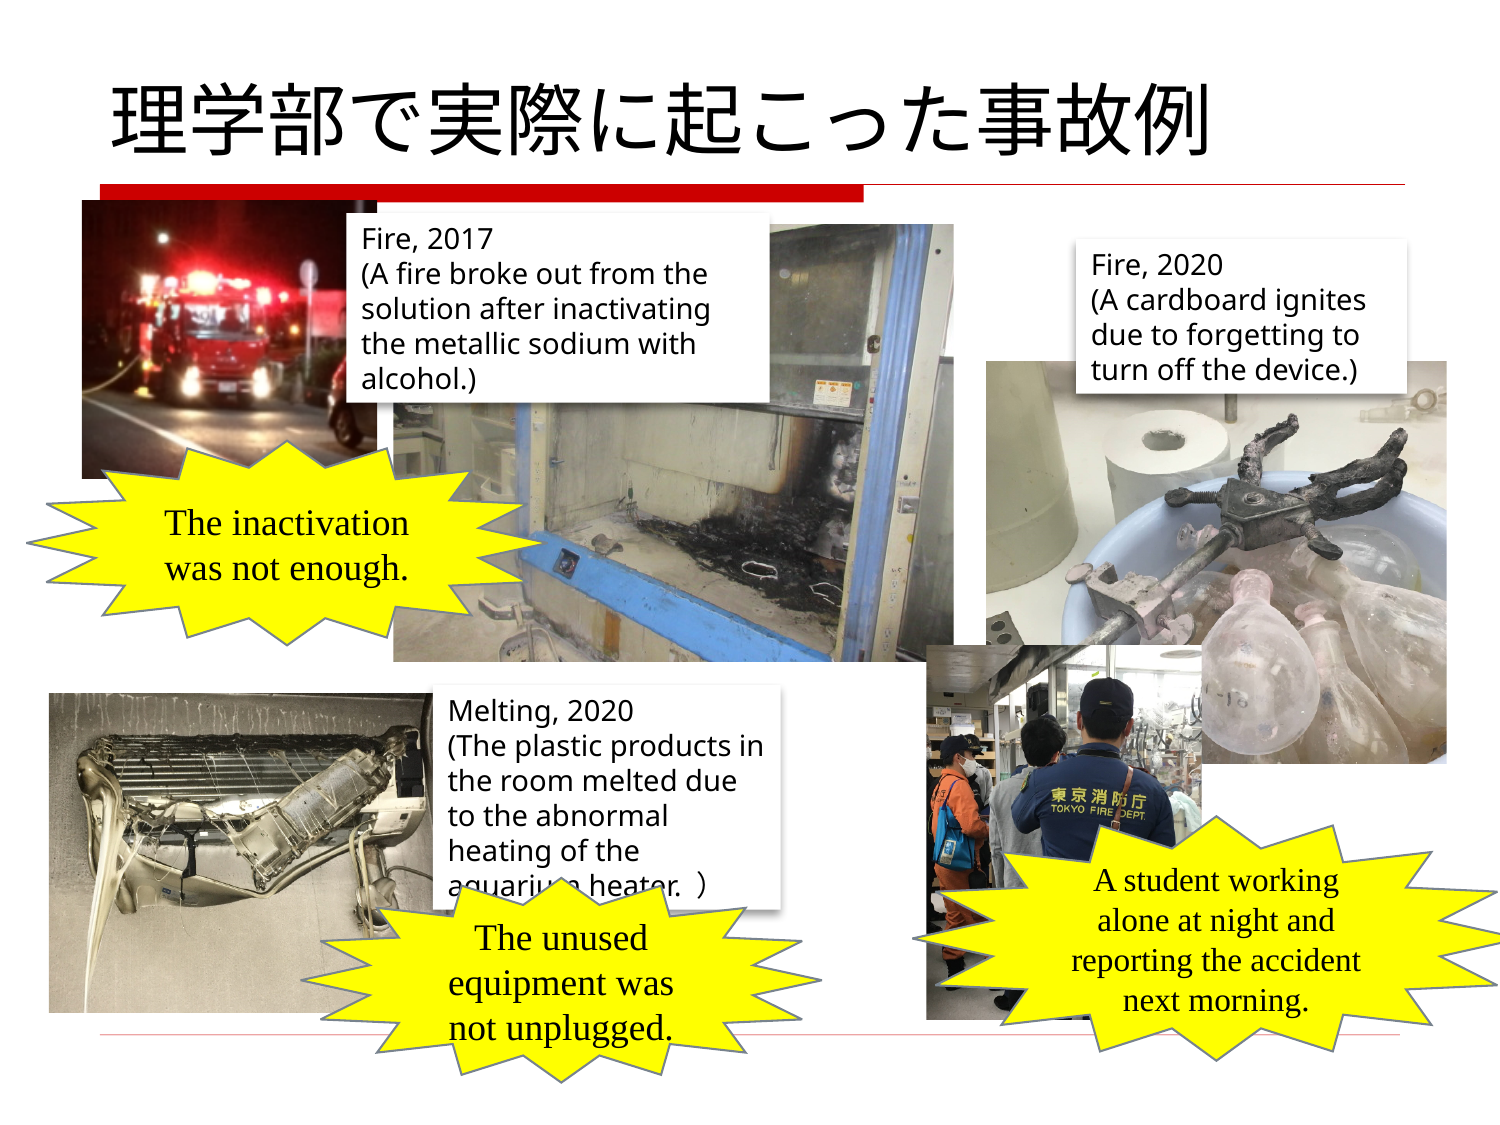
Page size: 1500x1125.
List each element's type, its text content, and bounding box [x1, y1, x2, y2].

picture [393, 224, 1447, 1020]
text_box The inactivation was not enough. [26, 447, 393, 647]
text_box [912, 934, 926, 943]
text_box The unused equipment was not unplugged. [320, 876, 823, 1084]
picture [48, 693, 505, 1013]
text_box Fire, 2020 (A cardboard ignites due to forgetting to turn off the device.) [1076, 239, 1407, 361]
text_box Fire, 2017 (A fire broke out from the solution after inactivating the metallic sodium with alcohol.) [369, 213, 770, 403]
picture [81, 192, 378, 488]
title 理学部で実際に起こった事故例 [94, 50, 1407, 173]
text_box Melting, 2020 (The plastic products in the room melted due to the abnormal heating of the aquarium heater. ） [432, 685, 781, 910]
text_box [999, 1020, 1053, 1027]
text_box A student working alone at night and reporting the accident next morning. [1090, 814, 1500, 1063]
